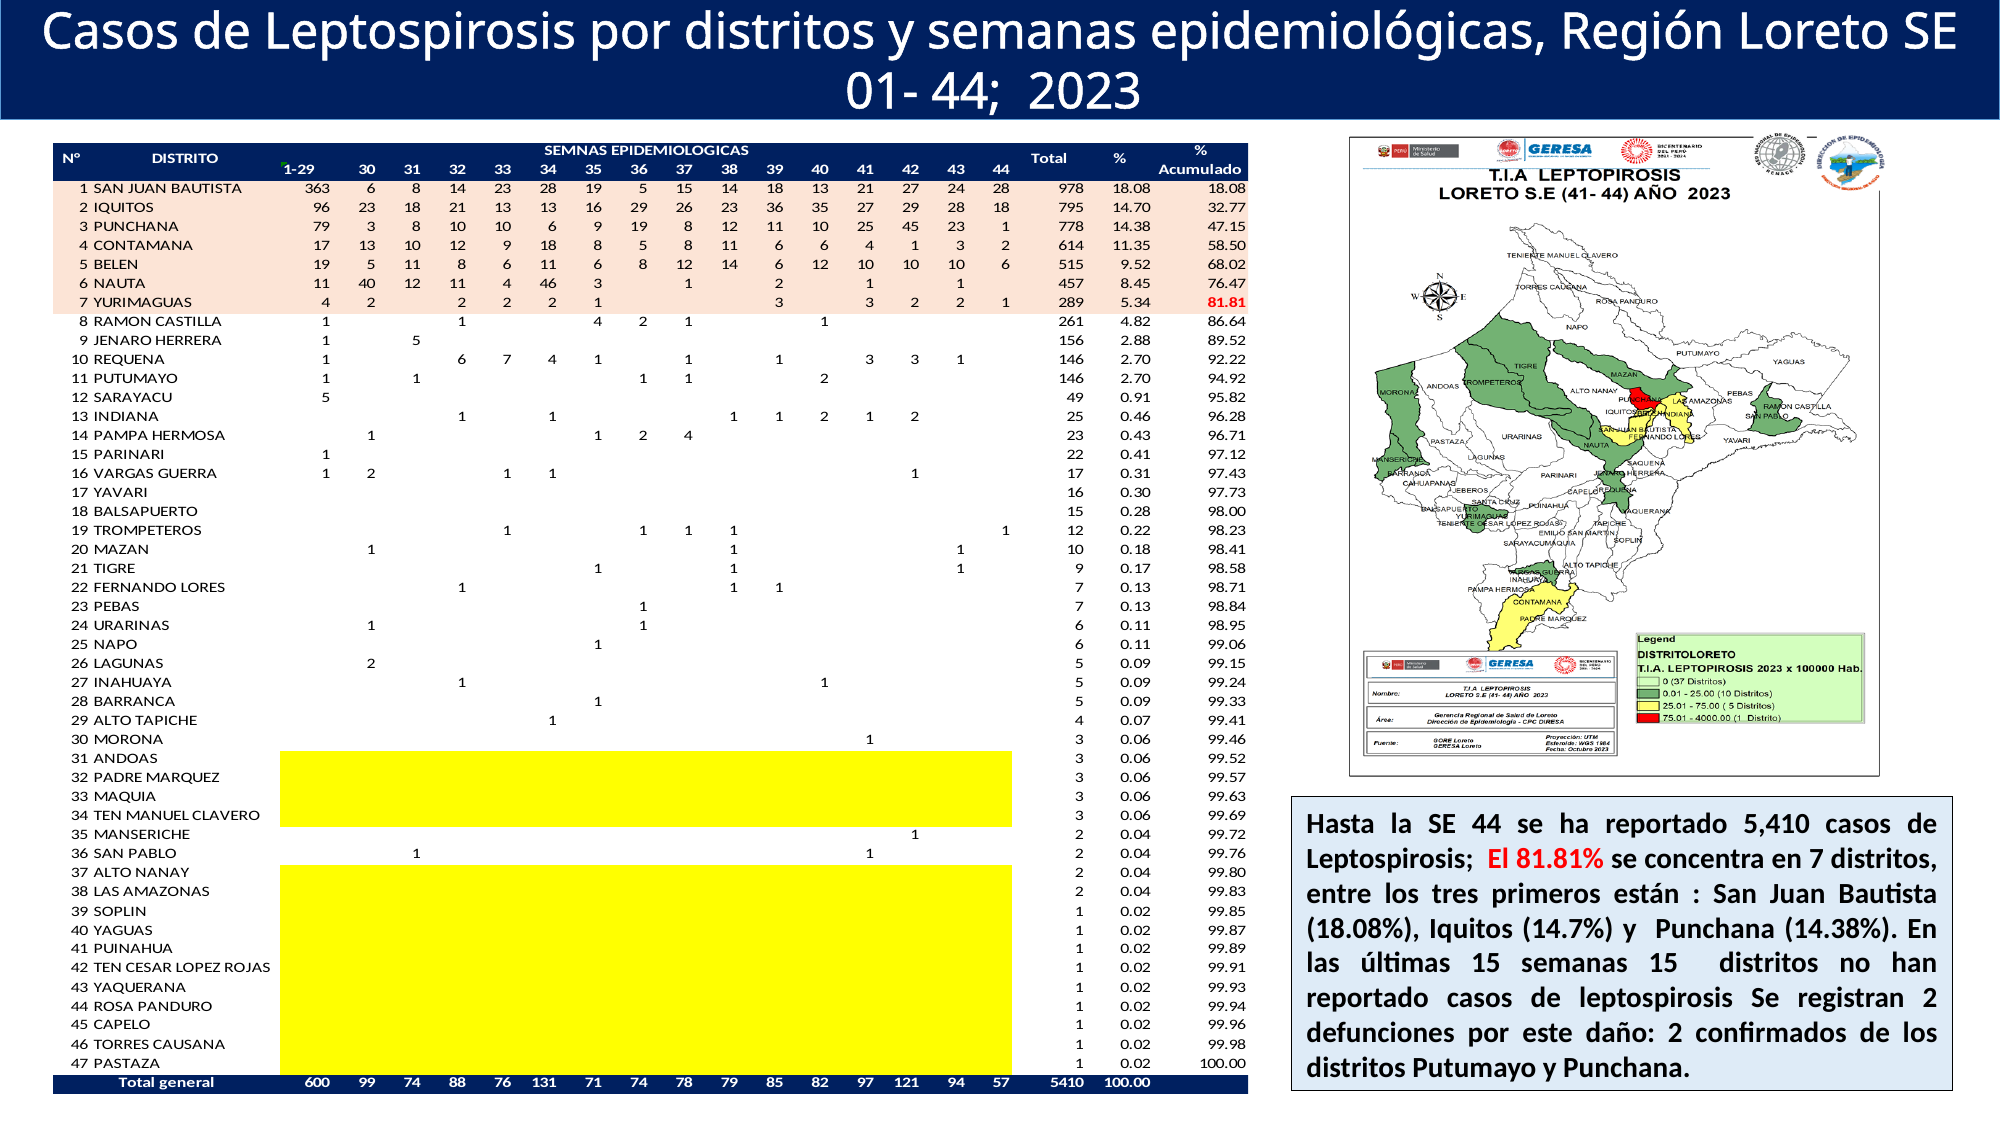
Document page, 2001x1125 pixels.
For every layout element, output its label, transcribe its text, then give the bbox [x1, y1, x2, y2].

text_box Casos de Leptospirosis por distritos y semanas epidemiológicas, Región Loreto SE 01- 44; 2023 [0, 0, 2000, 120]
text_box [51, 142, 1250, 1095]
picture [1334, 122, 1911, 795]
text_box Hasta la SE 44 se ha reportado 5,410 casos de Leptospirosis; El 81.81% se concentra en 7 distritos, entre los tres primeros están : San Juan Bautista (18.08%), Iquitos (14.7%) y Punchana (14.38%). En las últimas 15 semanas 15 distritos no han reportado casos de leptospirosis Se registran 2 defunciones por este daño: 2 confirmados de los distritos Putumayo y Punchana. [1291, 796, 1953, 1091]
